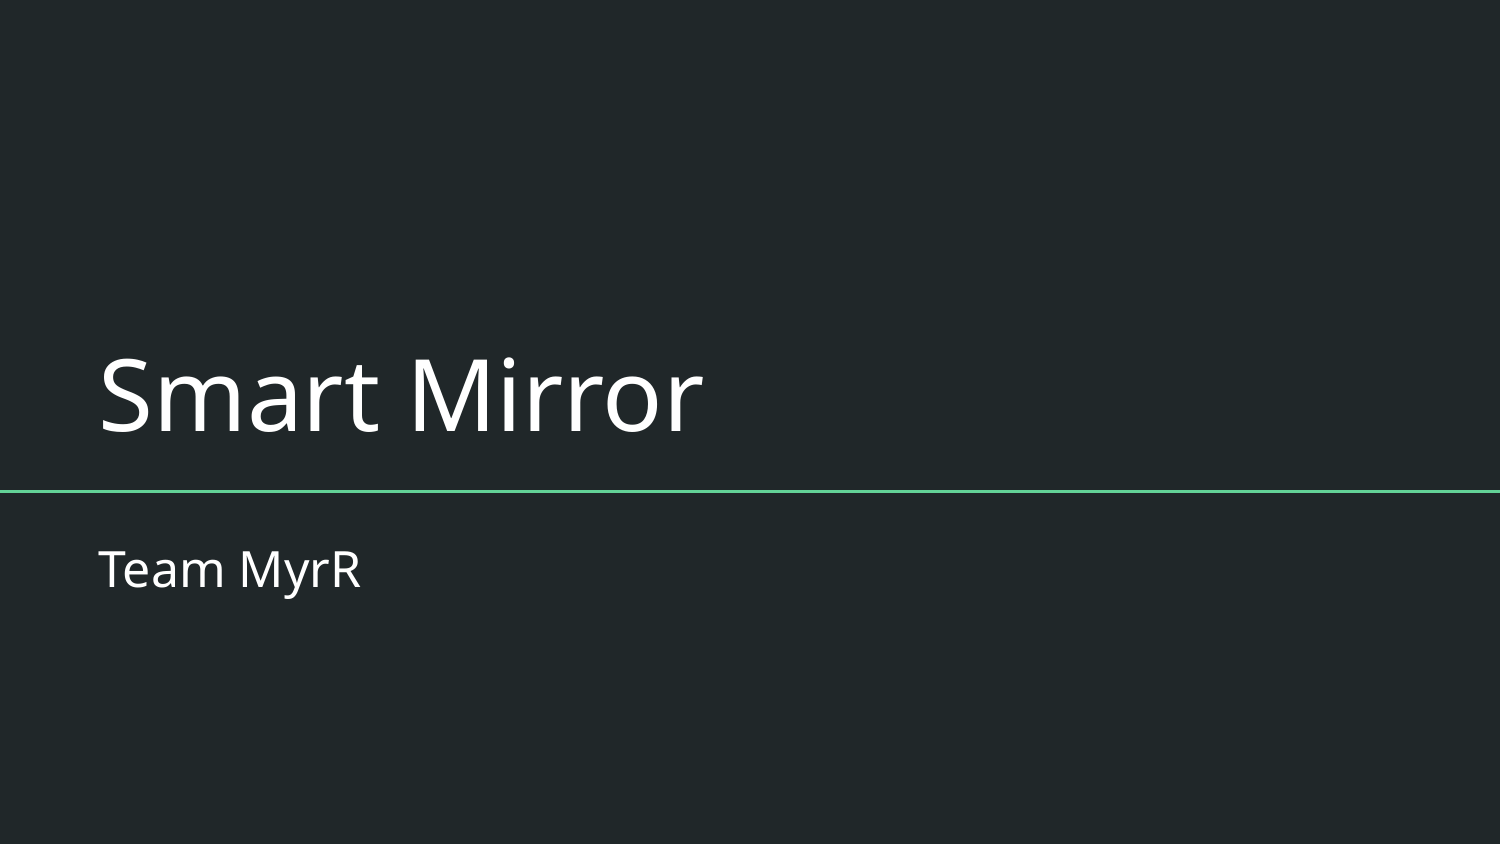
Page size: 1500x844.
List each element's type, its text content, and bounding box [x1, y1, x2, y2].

title Smart Mirror [83, 206, 1417, 467]
subtitle Team MyrR [83, 522, 1417, 626]
